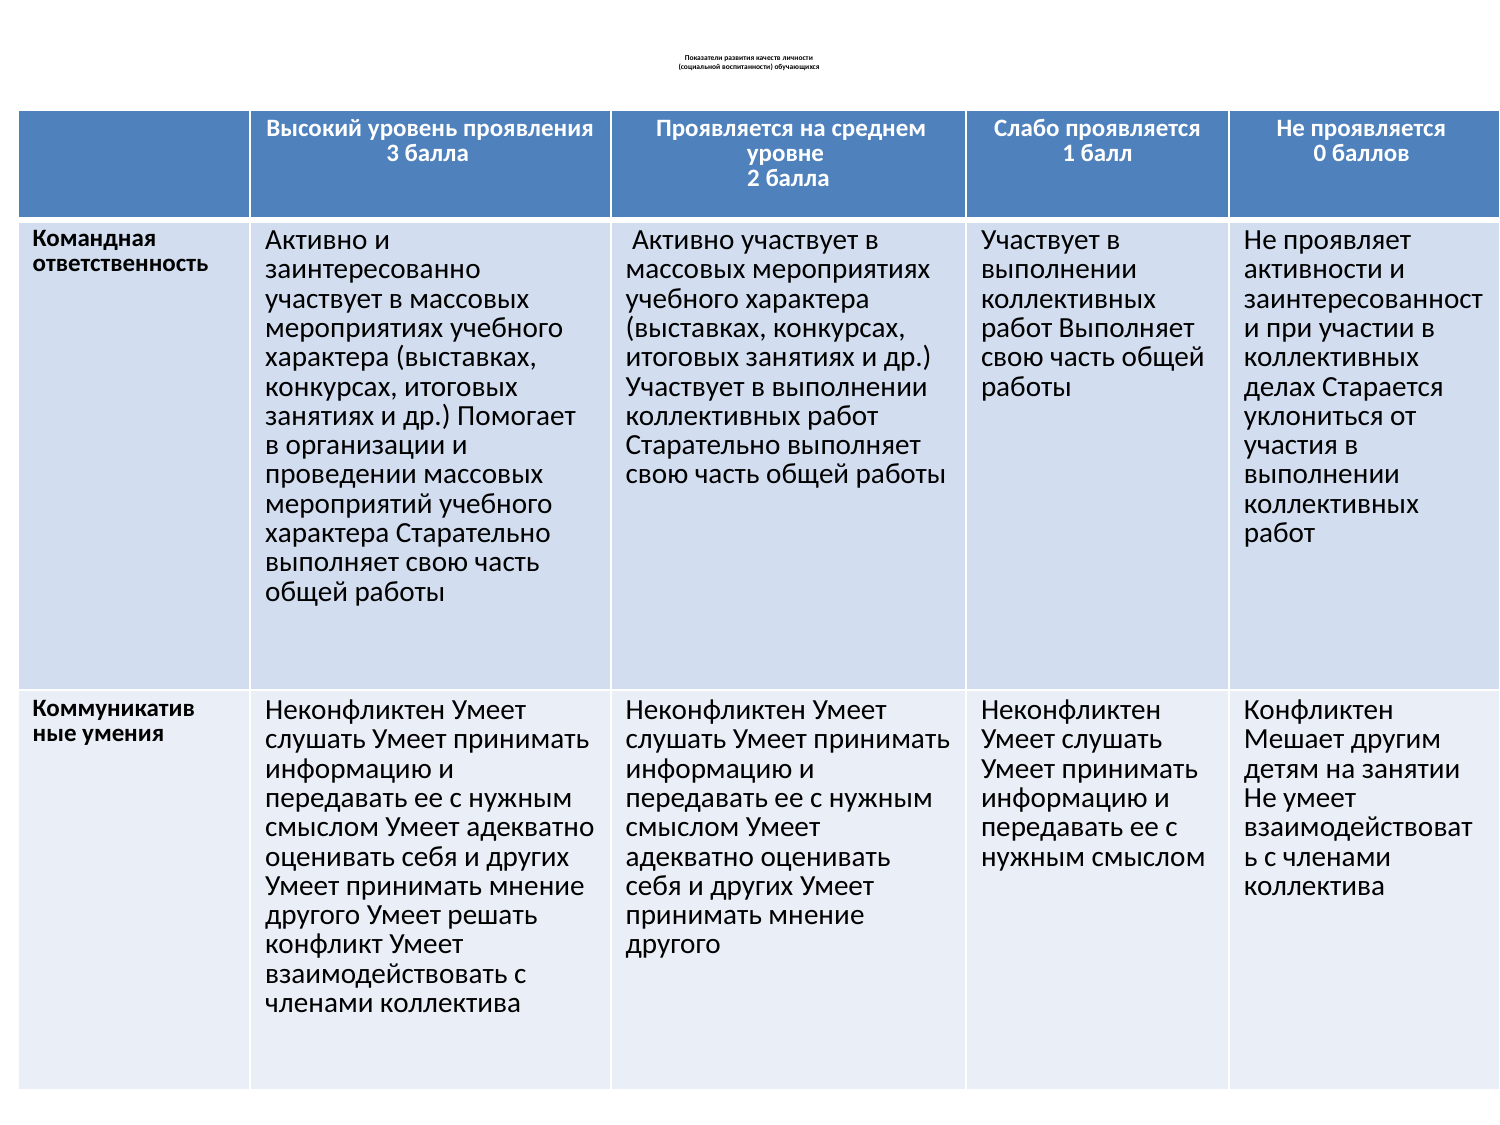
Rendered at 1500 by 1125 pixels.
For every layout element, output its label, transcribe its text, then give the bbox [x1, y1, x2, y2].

table_cell Неконфликтен Умеет слушать Умеет принимать информацию и передавать ее с нужным смыслом Умеет адекватно оценивать себя и других Умеет принимать мнение другого Умеет решать конфликт Умеет взаимодействовать с членами коллектива [251, 691, 610, 1089]
table_cell Коммуникатив ные умения [19, 691, 249, 1089]
table_header Не проявляется 0 баллов [1230, 111, 1499, 217]
table_cell Активно участвует в массовых мероприятиях учебного характера (выставках, конкурсах, итоговых занятиях и др.) Участвует в выполнении коллективных работ Старательно выполняет свою часть общей работы [612, 223, 965, 689]
table_header [19, 111, 249, 217]
table_header Высокий уровень проявления 3 балла [251, 111, 610, 217]
table_cell Активно и заинтересованно участвует в массовых мероприятиях учебного характера (выставках, конкурсах, итоговых занятиях и др.) Помогает в организации и проведении массовых мероприятий учебного характера Старательно выполняет свою часть общей работы [251, 223, 610, 689]
table_header Проявляется на среднем уровне 2 балла [612, 111, 965, 217]
table_header Слабо проявляется 1 балл [967, 111, 1228, 217]
table_cell Неконфликтен Умеет слушать Умеет принимать информацию и передавать ее с нужным смыслом Умеет адекватно оценивать себя и других Умеет принимать мнение другого [612, 691, 965, 1089]
table_cell Неконфликтен Умеет слушать Умеет принимать информацию и передавать ее с нужным смыслом [967, 691, 1228, 1089]
table_cell Конфликтен Мешает другим детям на занятии Не умеет взаимодействовать с членами коллектива [1230, 691, 1499, 1089]
title Показатели развития качеств личности (социальной воспитанности) обучающихся [75, 45, 1425, 79]
table_cell Не проявляет активности и заинтересованности при участии в коллективных делах Старается уклониться от участия в выполнении коллективных работ [1230, 223, 1499, 689]
table_cell Командная ответственность [19, 223, 249, 689]
table_cell Участвует в выполнении коллективных работ Выполняет свою часть общей работы [967, 223, 1228, 689]
